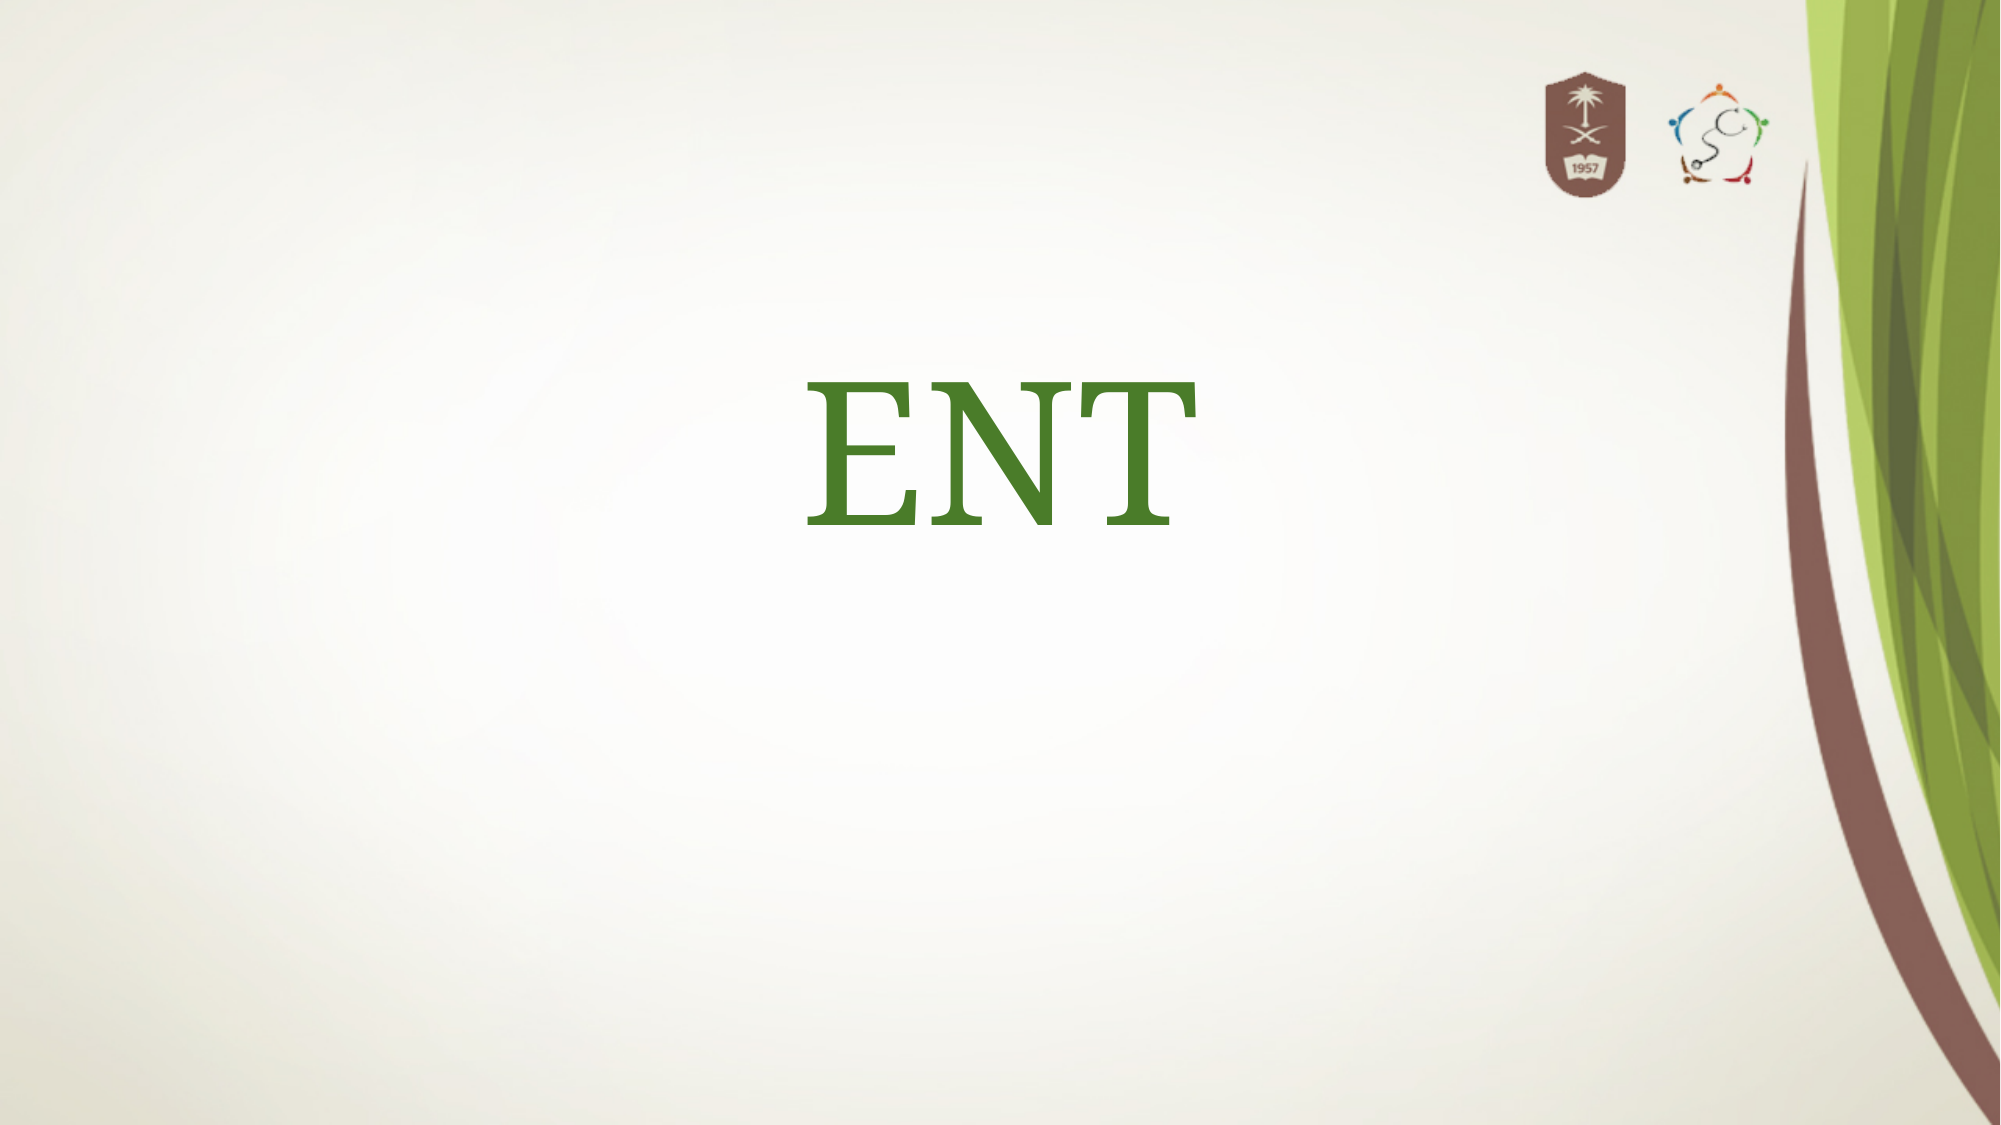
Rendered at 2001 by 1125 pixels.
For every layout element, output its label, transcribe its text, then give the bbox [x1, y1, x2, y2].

title ENT [249, 184, 1750, 576]
picture [0, 0, 2001, 1125]
